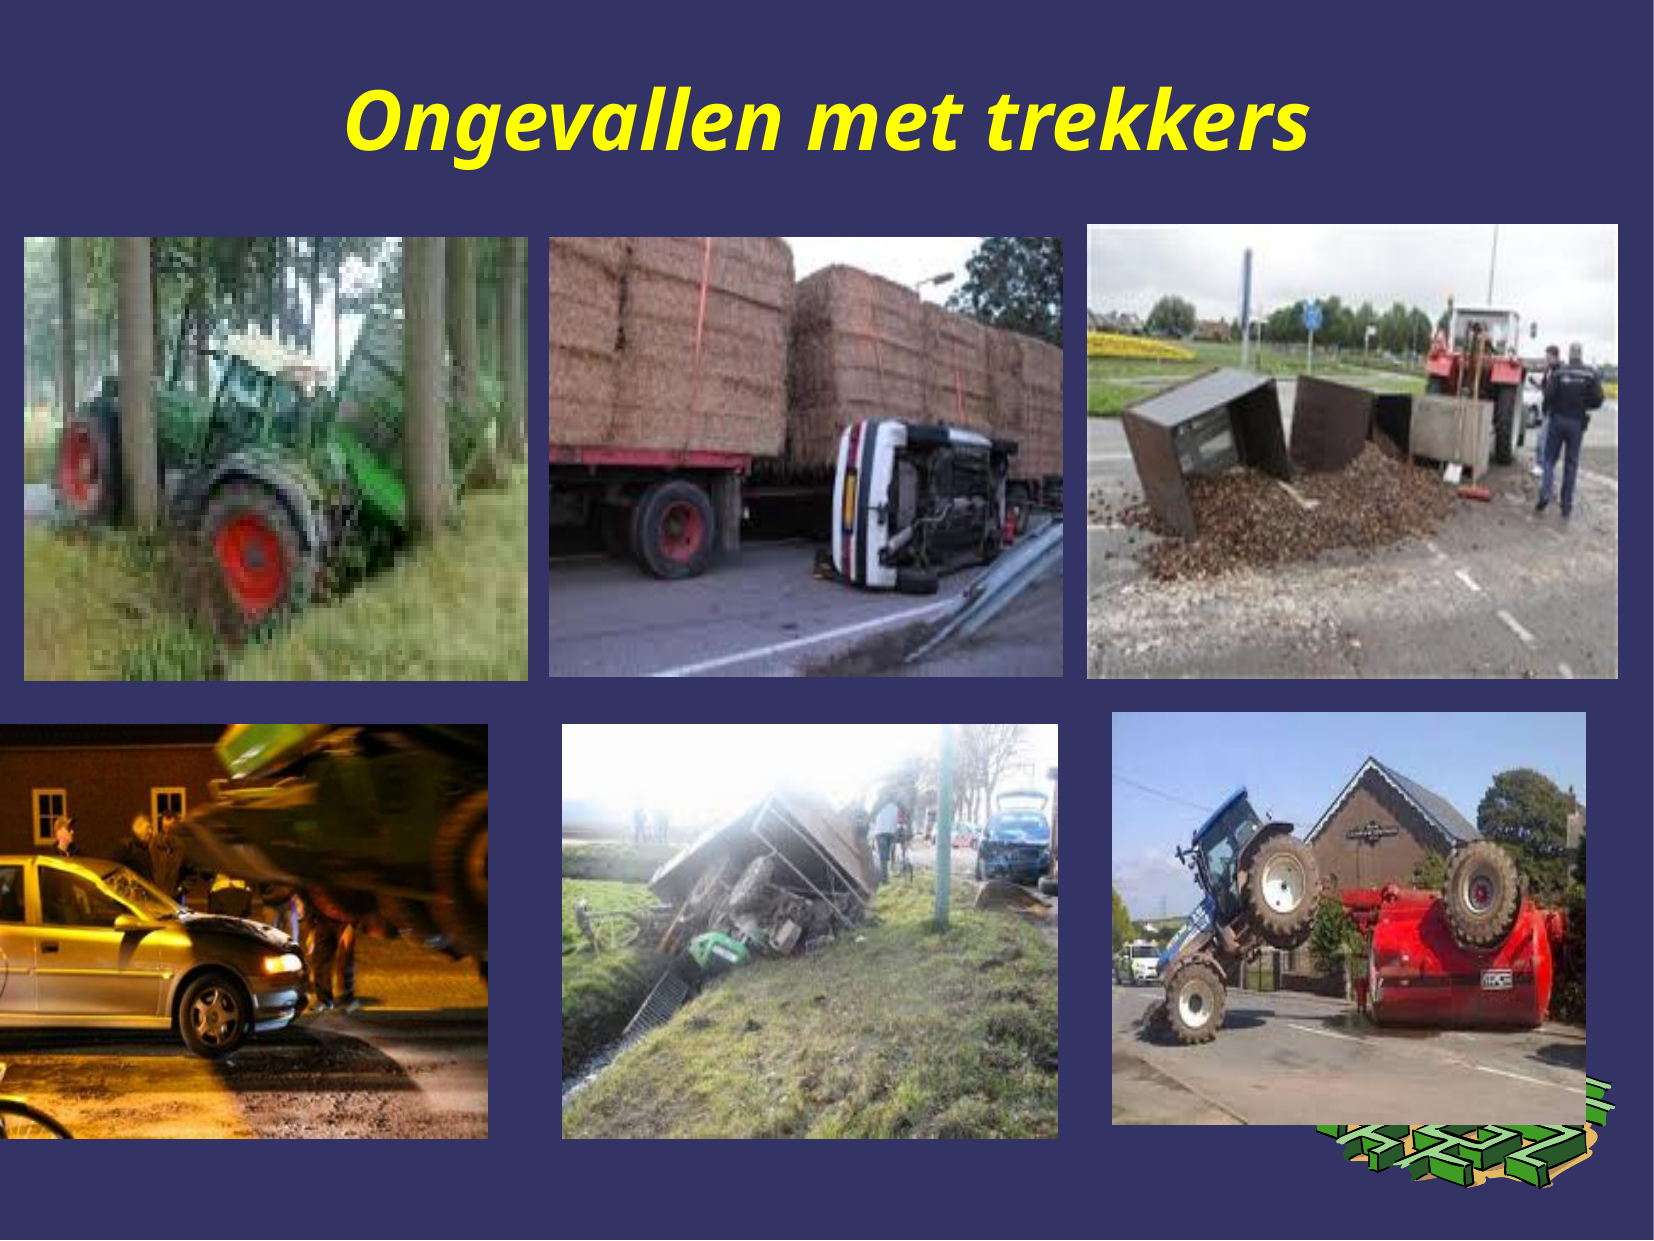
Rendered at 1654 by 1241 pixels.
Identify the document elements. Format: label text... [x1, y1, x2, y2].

picture [0, 724, 488, 1139]
picture [562, 724, 1058, 1139]
picture [24, 237, 528, 681]
picture [1112, 712, 1586, 1126]
picture [1087, 224, 1619, 679]
title Ongevallen met trekkers [121, 19, 1534, 226]
picture [549, 237, 1063, 677]
